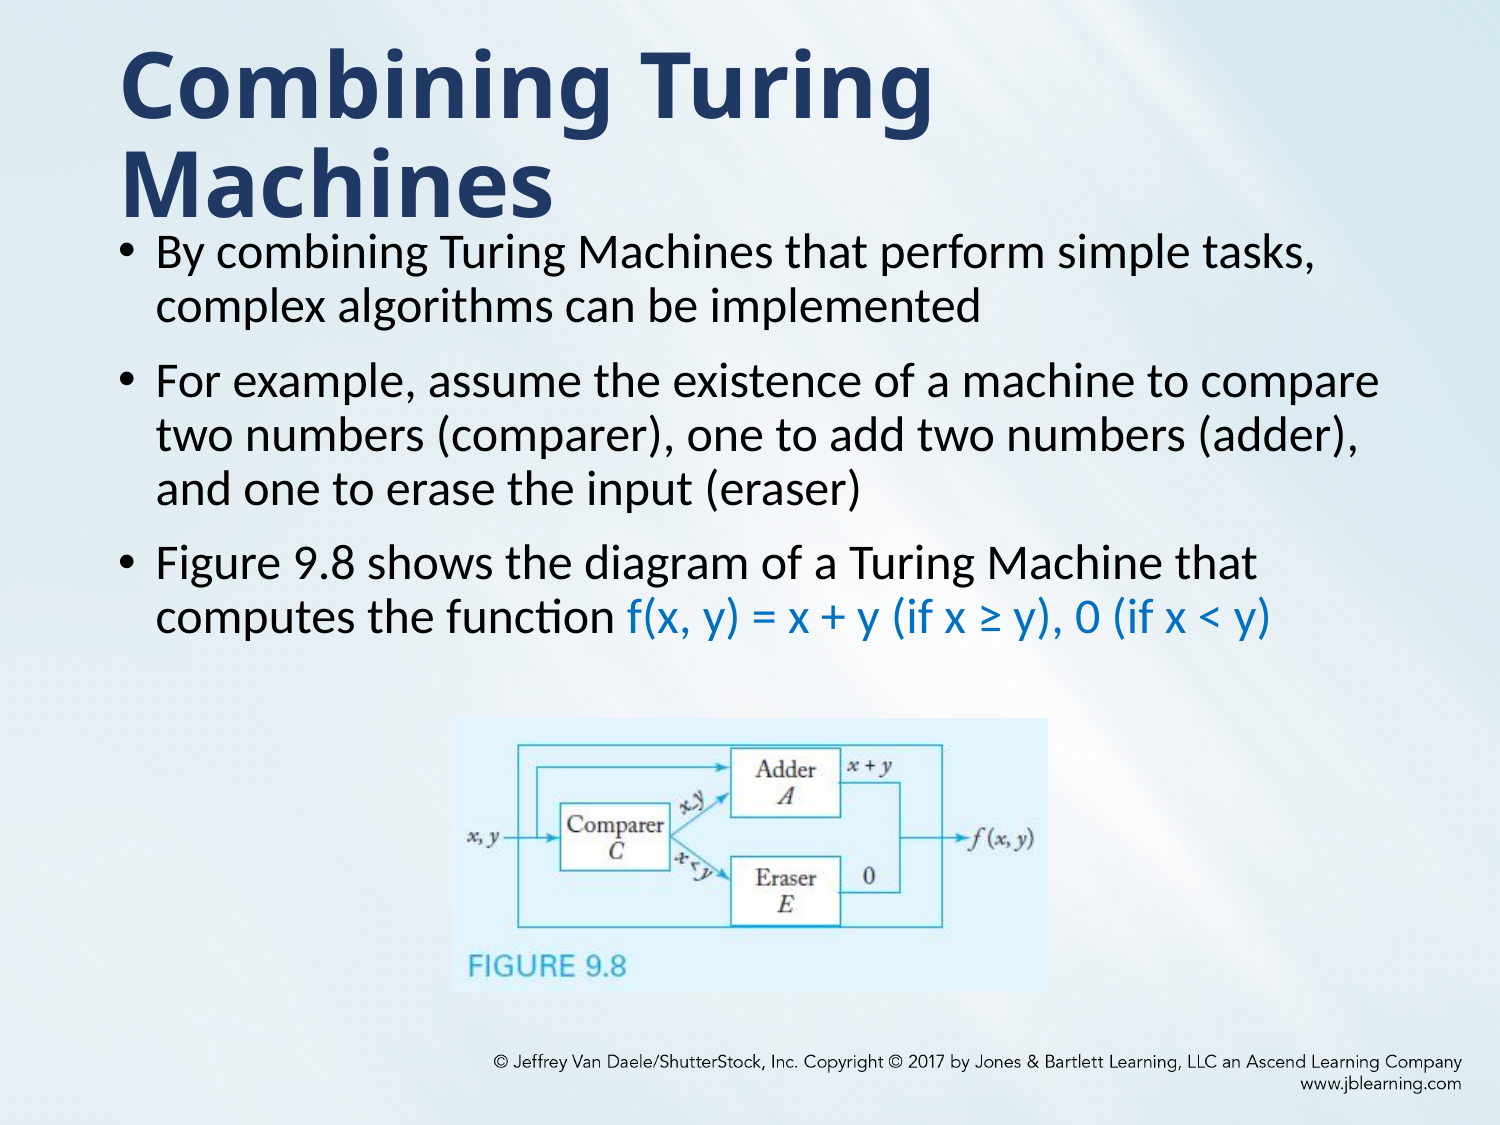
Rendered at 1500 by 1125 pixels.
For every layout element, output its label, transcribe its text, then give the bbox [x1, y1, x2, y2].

picture [0, 0, 1500, 1125]
title Combining Turing Machines [103, 59, 1397, 217]
list By combining Turing Machines that perform simple tasks, complex algorithms can be implemented For example, assume the existence of a machine to compare two numbers (comparer), one to add two numbers (adder), and one to erase the input (eraser) Figure 9.8 shows the diagram of a Turing Machine that computes the function f(x, y) = x + y (if x ≥ y), 0 (if x < y) [103, 217, 1431, 994]
